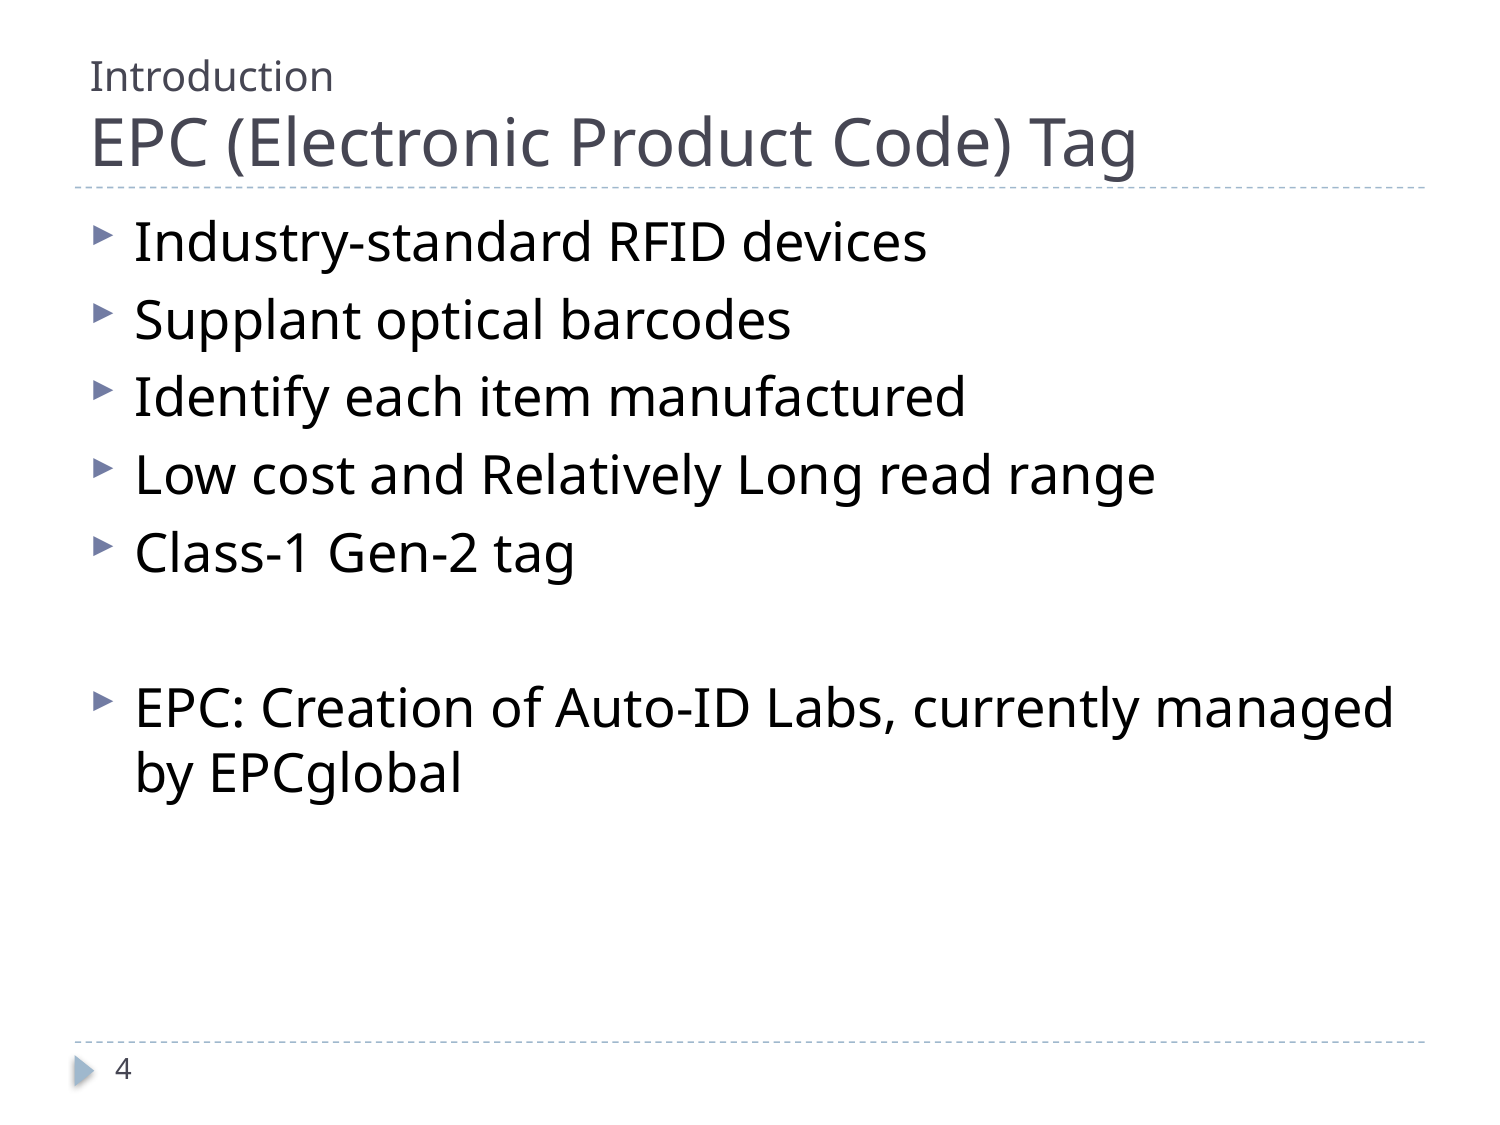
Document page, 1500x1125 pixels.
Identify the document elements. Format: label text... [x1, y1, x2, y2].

slide_number 4 [100, 1042, 426, 1103]
title Introduction EPC (Electronic Product Code) Tag [75, 24, 1425, 188]
list Industry-standard RFID devices Supplant optical barcodes Identify each item manufactured Low cost and Relatively Long read range Class-1 Gen-2 tag EPC: Creation of Auto-ID Labs, currently managed by EPCglobal [75, 200, 1425, 1010]
